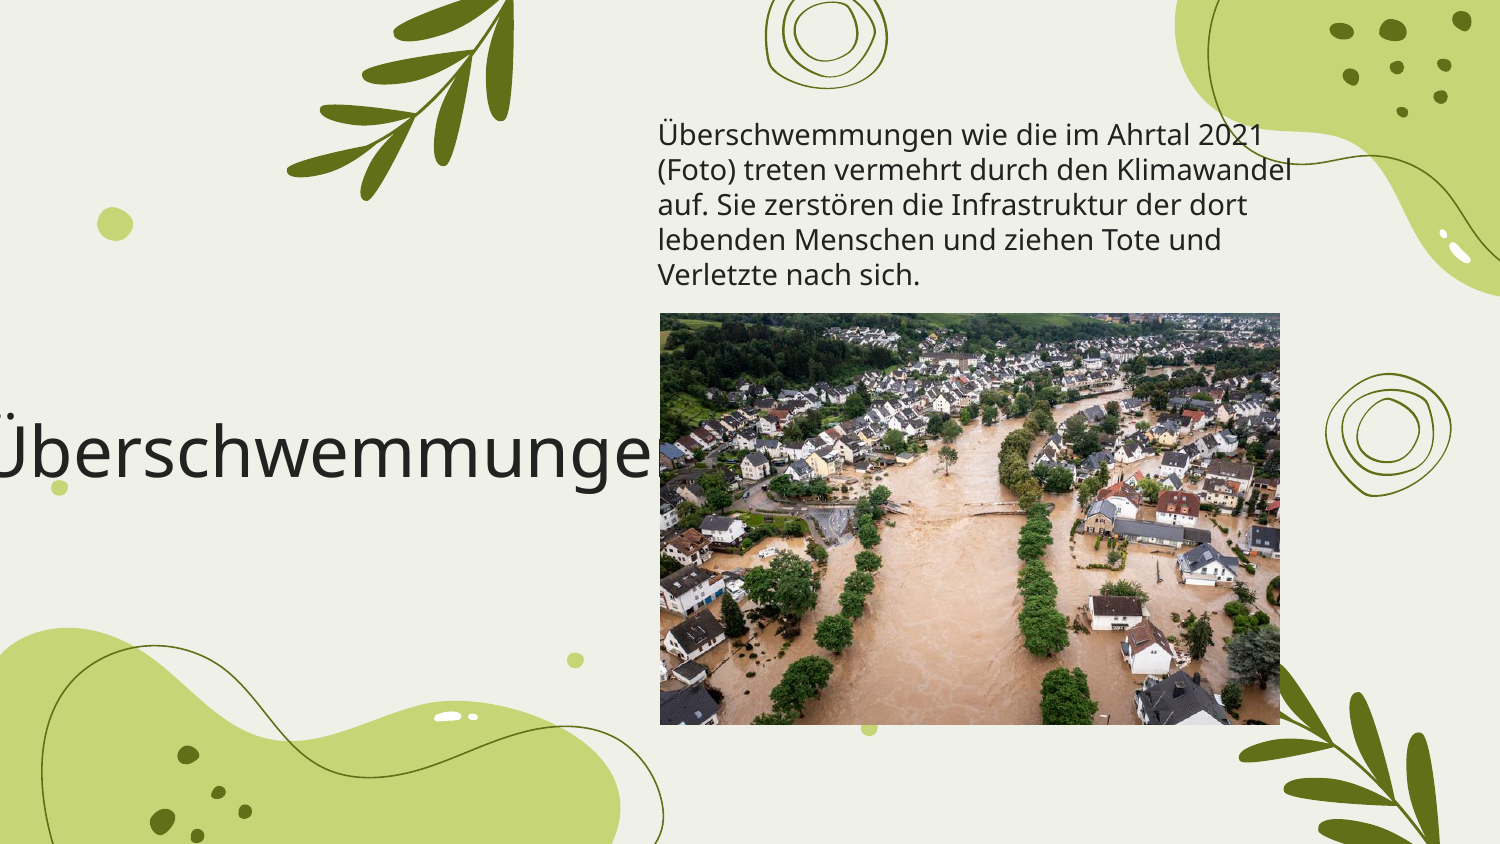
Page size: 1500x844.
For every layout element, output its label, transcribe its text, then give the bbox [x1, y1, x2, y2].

title Überschwemmungen [0, 392, 654, 580]
list Überschwemmungen wie die im Ahrtal 2021 (Foto) treten vermehrt durch den Klimawandel auf. Sie zerstören die Infrastruktur der dort lebenden Menschen und ziehen Tote und Verletzte nach sich. [619, 101, 1322, 486]
picture [659, 313, 1280, 726]
text_box [862, 733, 876, 737]
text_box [1327, 370, 1450, 495]
text_box [567, 652, 584, 669]
